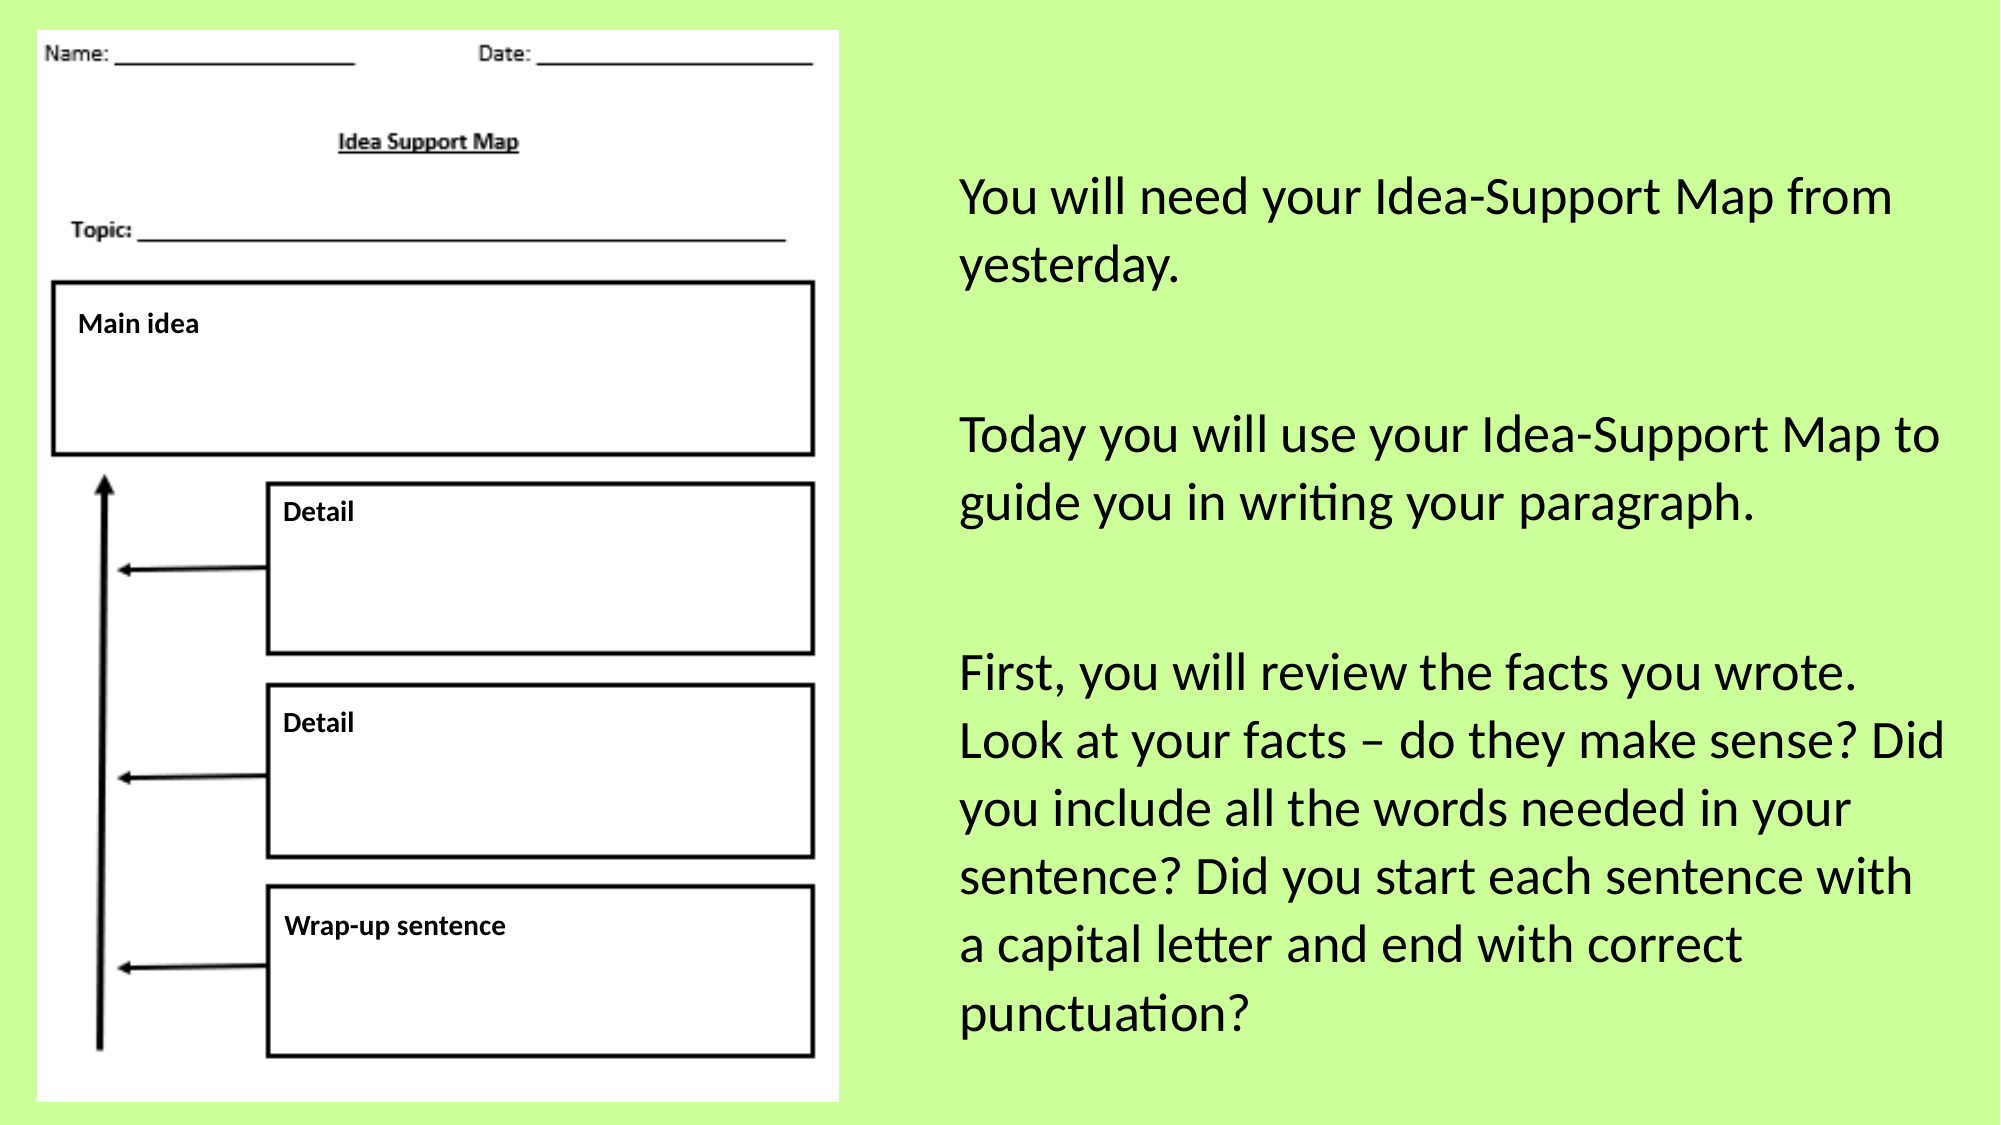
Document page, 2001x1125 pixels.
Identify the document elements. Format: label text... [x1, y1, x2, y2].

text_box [36, 30, 840, 1101]
text_box You will need your Idea-Support Map from yesterday. Today you will use your Idea-Support Map to guide you in writing your paragraph. First, you will review the facts you wrote. Look at your facts – do they make sense? Did you include all the words needed in your sentence? Did you start each sentence with a capital letter and end with correct punctuation? [944, 149, 1963, 1050]
